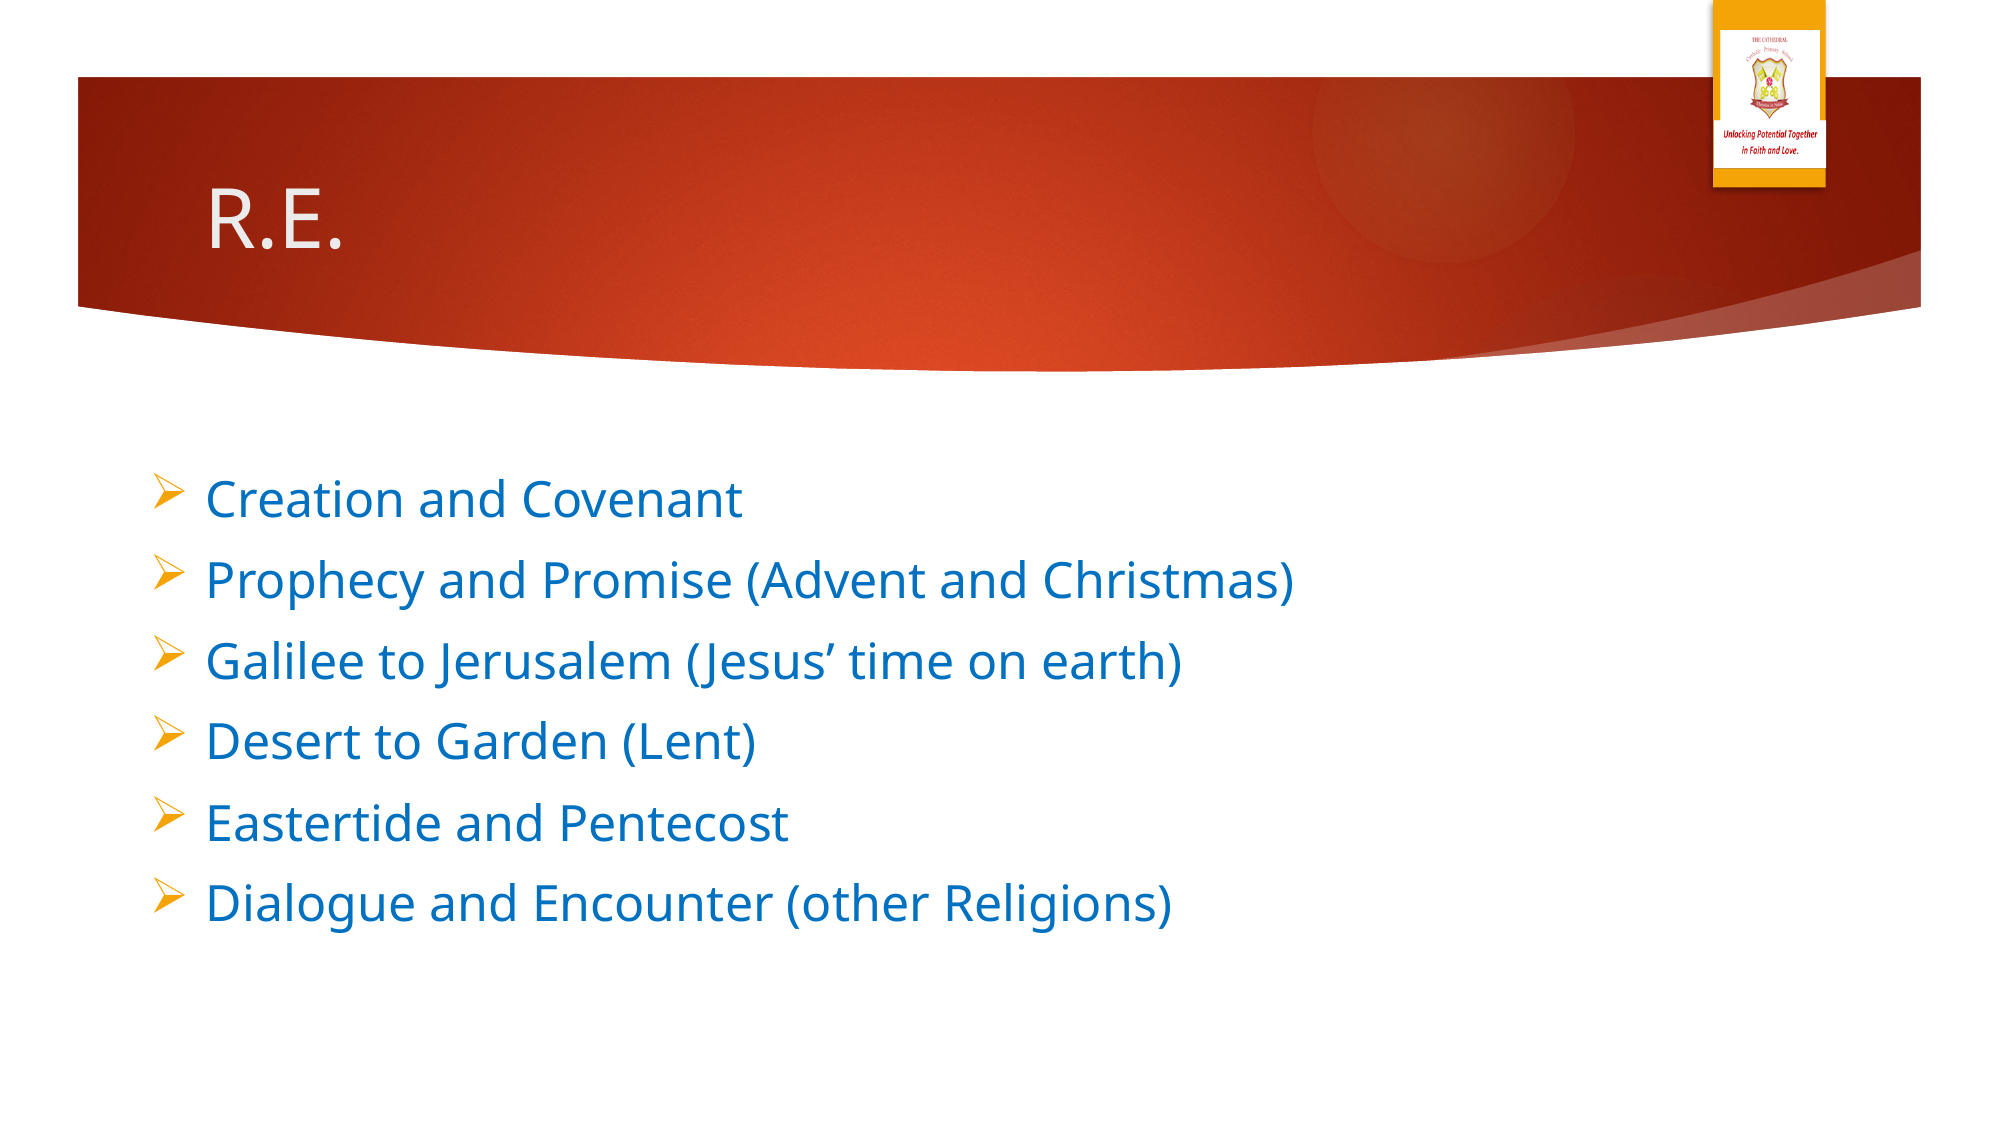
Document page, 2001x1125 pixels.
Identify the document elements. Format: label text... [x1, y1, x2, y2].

title R.E. [189, 155, 1627, 275]
list Creation and Covenant Prophecy and Promise (Advent and Christmas) Galilee to Jerusalem (Jesus’ time on earth) Desert to Garden (Lent) Eastertide and Pentecost Dialogue and Encounter (other Religions) [134, 460, 1819, 1021]
picture [1713, 30, 1827, 170]
